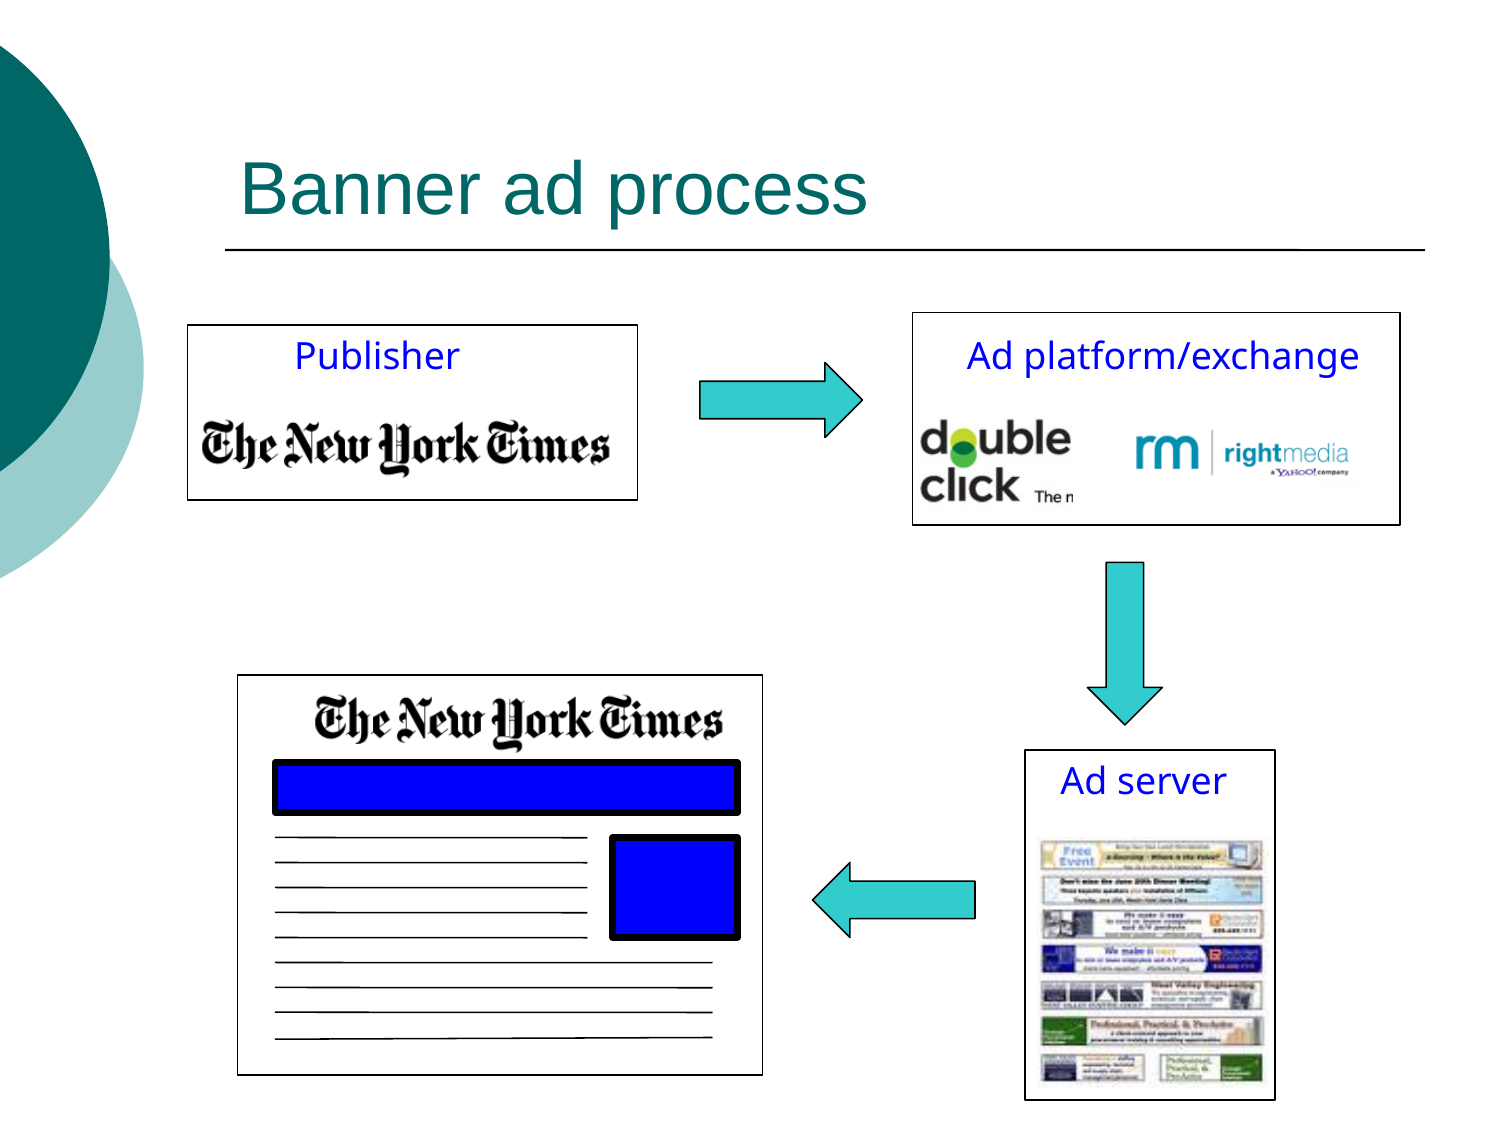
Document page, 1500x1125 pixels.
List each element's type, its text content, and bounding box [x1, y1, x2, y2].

text_box [612, 837, 738, 938]
text_box [699, 362, 863, 438]
text_box [274, 762, 738, 813]
text_box [812, 862, 976, 938]
text_box [1087, 562, 1163, 725]
title Banner ad process [224, 49, 1425, 238]
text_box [174, 324, 638, 501]
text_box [1024, 749, 1276, 1101]
text_box [237, 675, 763, 1075]
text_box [912, 312, 1401, 526]
picture [287, 687, 738, 757]
